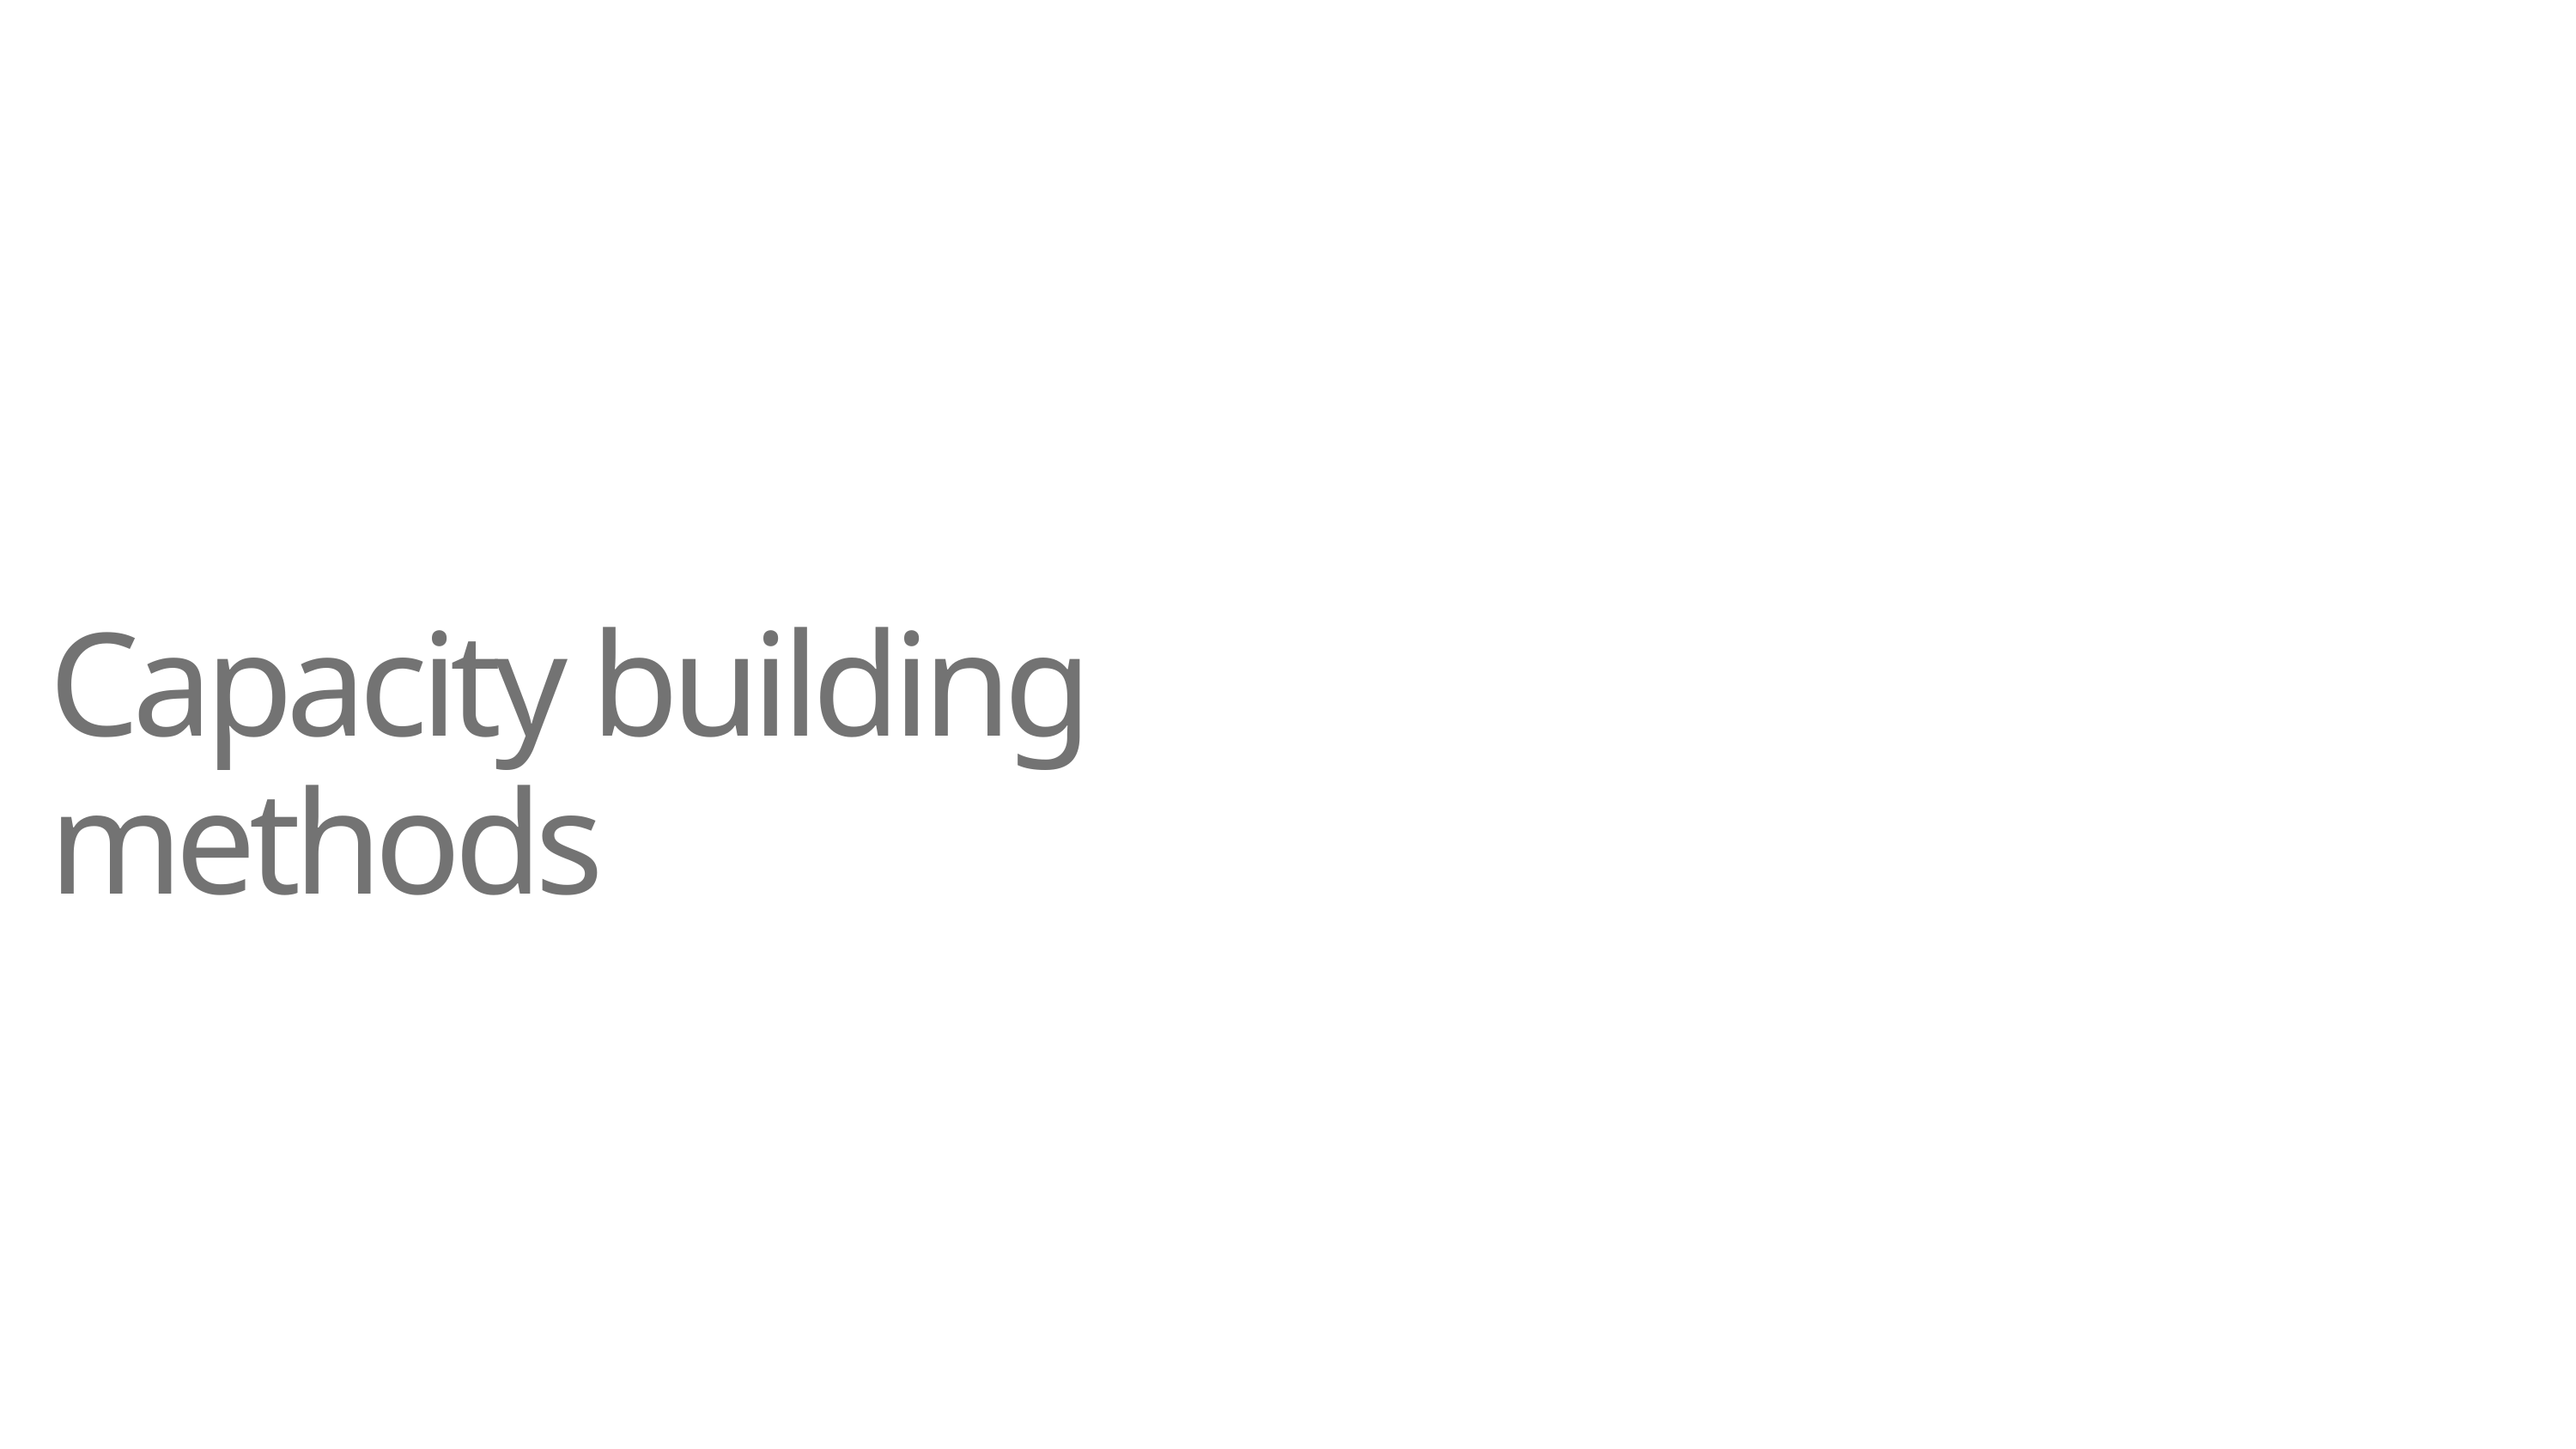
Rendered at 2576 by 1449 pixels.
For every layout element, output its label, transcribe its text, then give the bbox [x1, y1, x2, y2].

text_box Capacity building methods [49, 607, 1575, 923]
